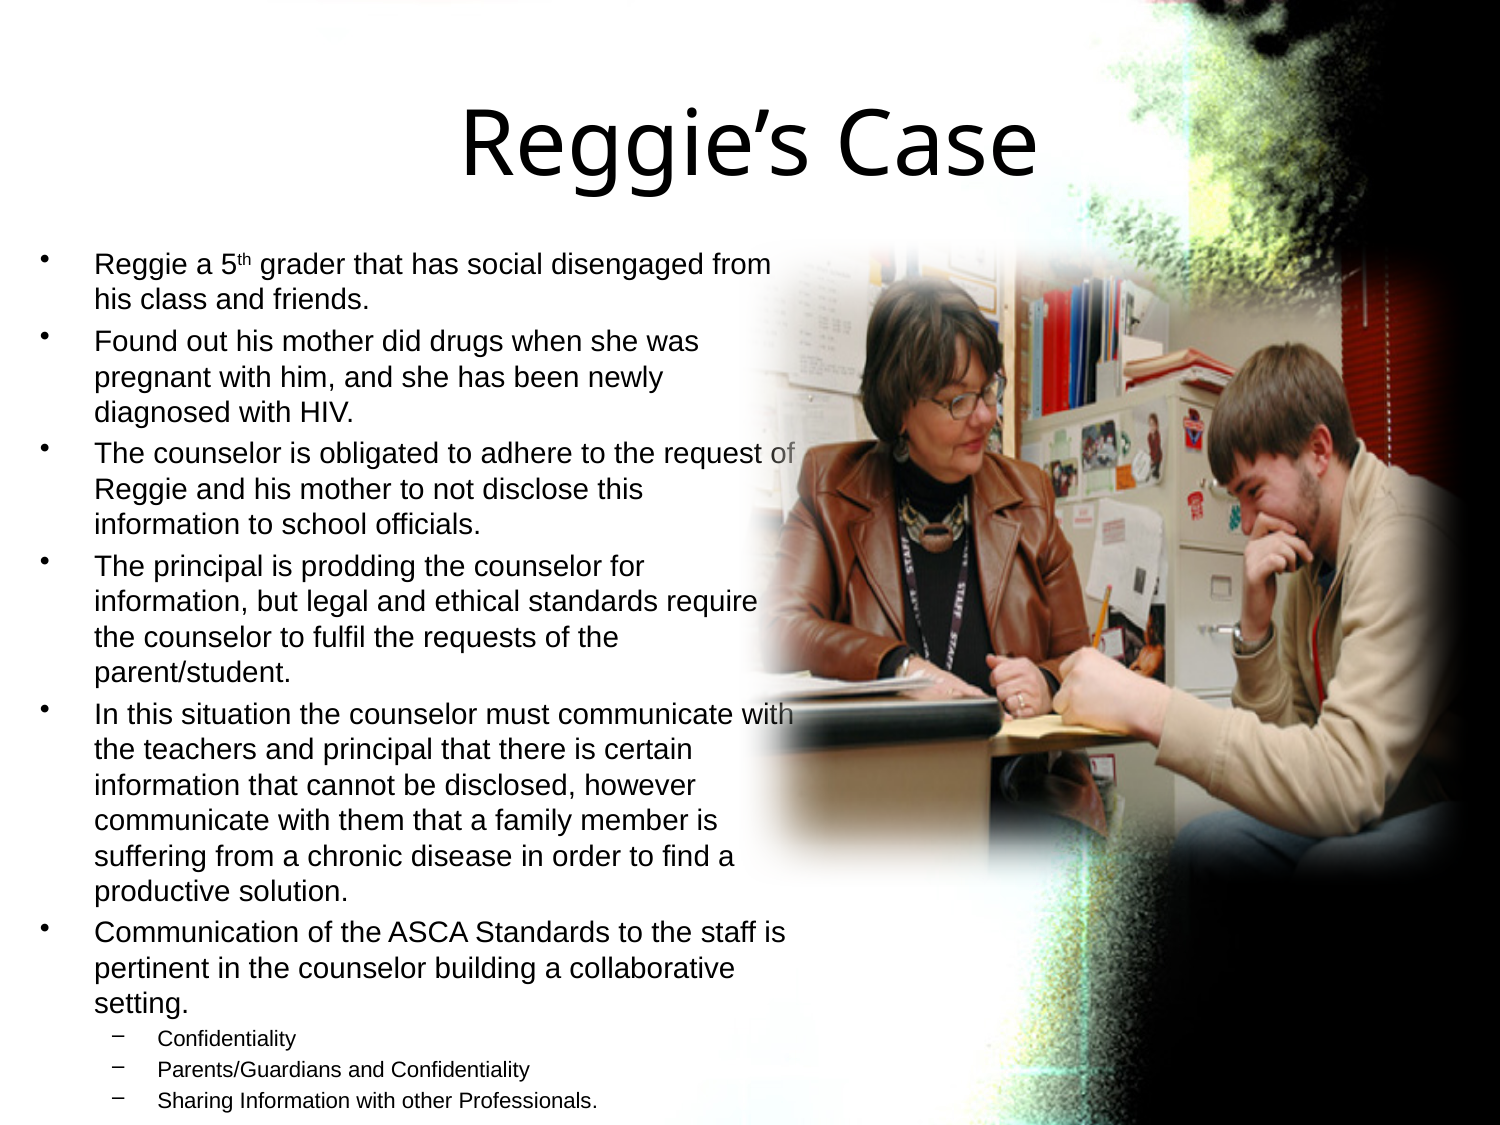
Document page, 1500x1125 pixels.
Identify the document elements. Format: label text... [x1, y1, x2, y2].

title Reggie’s Case [75, 45, 1425, 233]
list Reggie a 5th grader that has social disengaged from his class and friends. Found out his mother did drugs when she was pregnant with him, and she has been newly diagnosed with HIV. The counselor is obligated to adhere to the request of Reggie and his mother to not disclose this information to school officials. The principal is prodding the counselor for information, but legal and ethical standards require the counselor to fulfil the requests of the parent/student. In this situation the counselor must communicate with the teachers and principal that there is certain information that cannot be disclosed, however communicate with them that a family member is suffering from a chronic disease in order to find a productive solution. Communication of the ASCA Standards to the staff is pertinent in the counselor building a collaborative setting. Confidentiality Parents/Guardians and Confidentiality Sharing Information with other Professionals. [24, 237, 813, 1125]
picture [0, 0, 1500, 1125]
